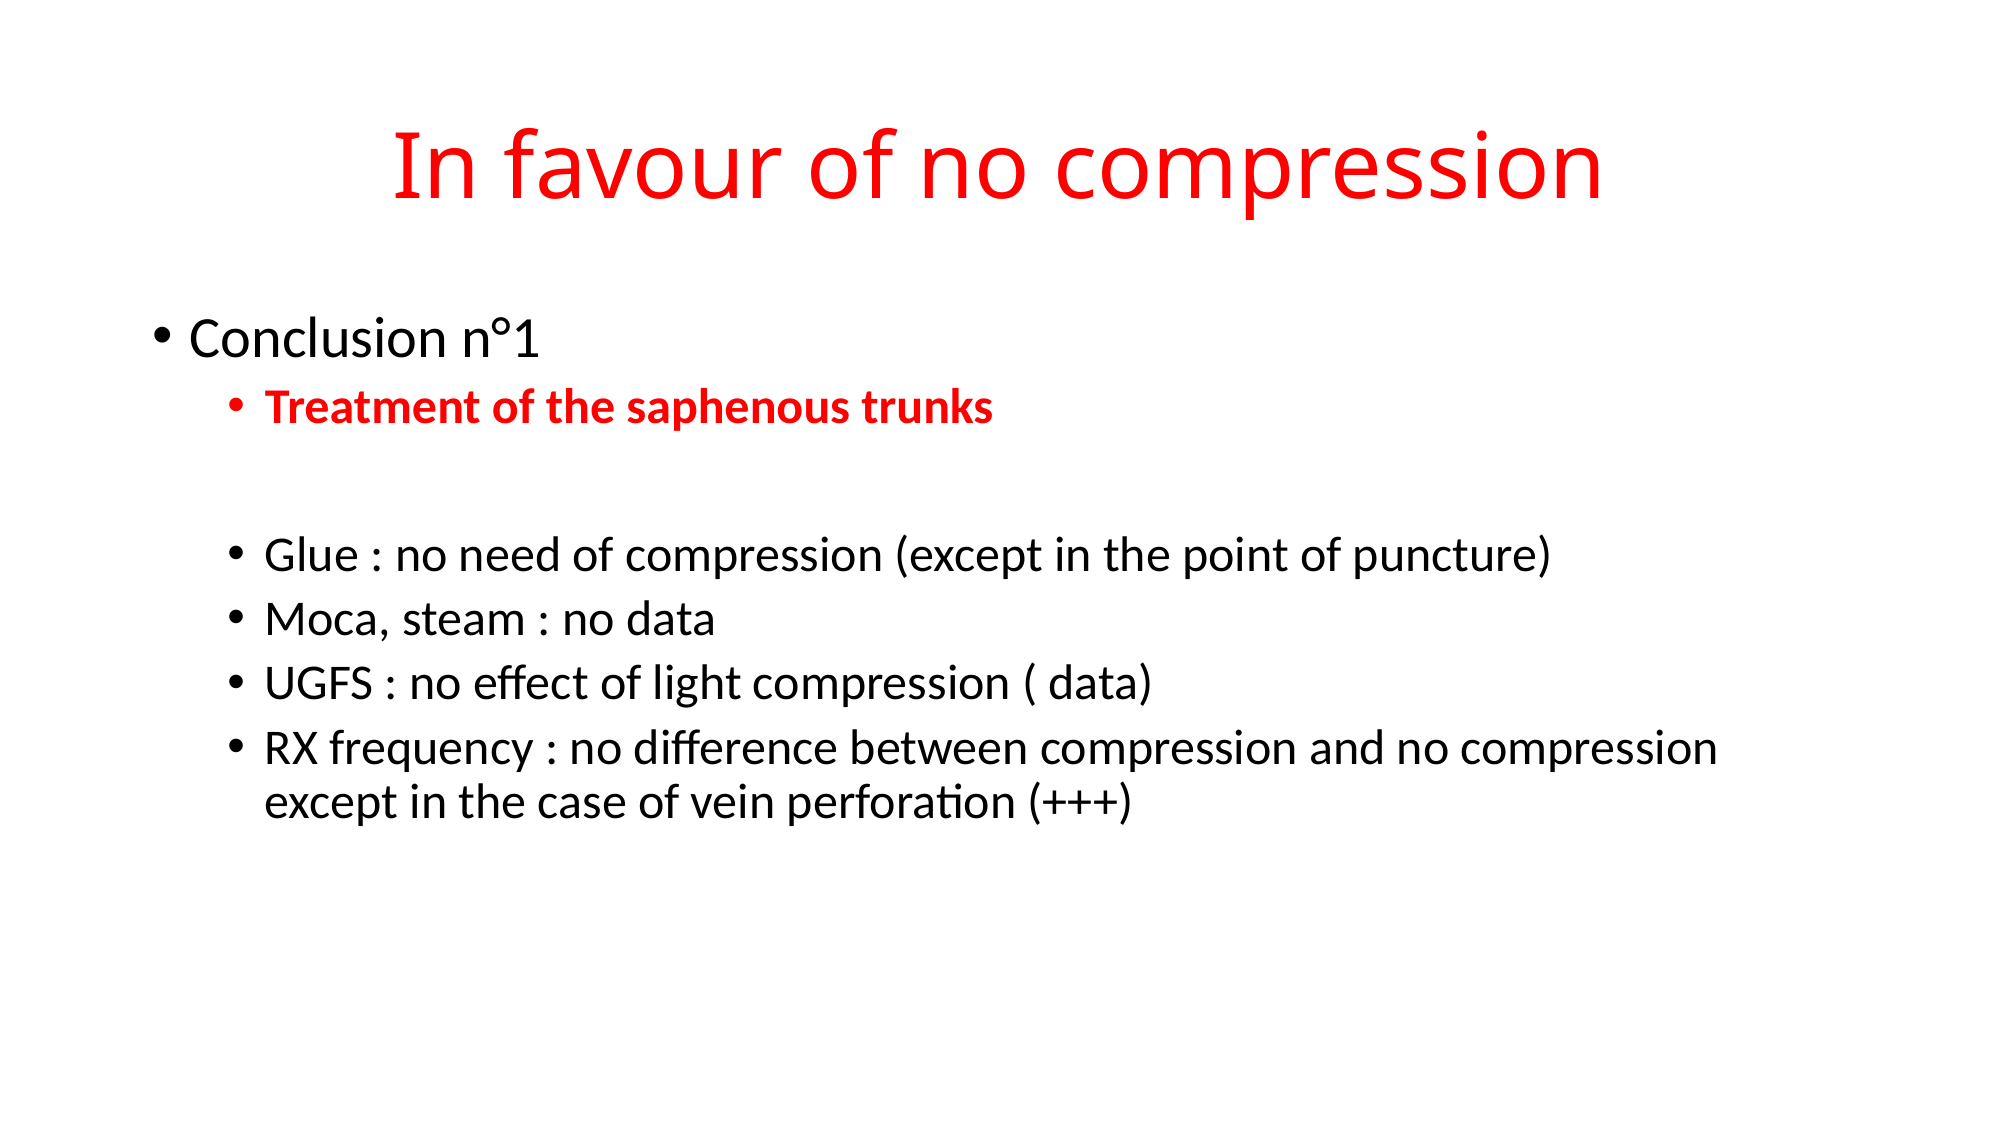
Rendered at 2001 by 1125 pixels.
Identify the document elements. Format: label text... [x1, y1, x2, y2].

list Conclusion n°1 Treatment of the saphenous trunks Glue : no need of compression (except in the point of puncture) Moca, steam : no data UGFS : no effect of light compression ( data) RX frequency : no difference between compression and no compression except in the case of vein perforation (+++) [137, 299, 1863, 1014]
title In favour of no compression [137, 59, 1863, 278]
